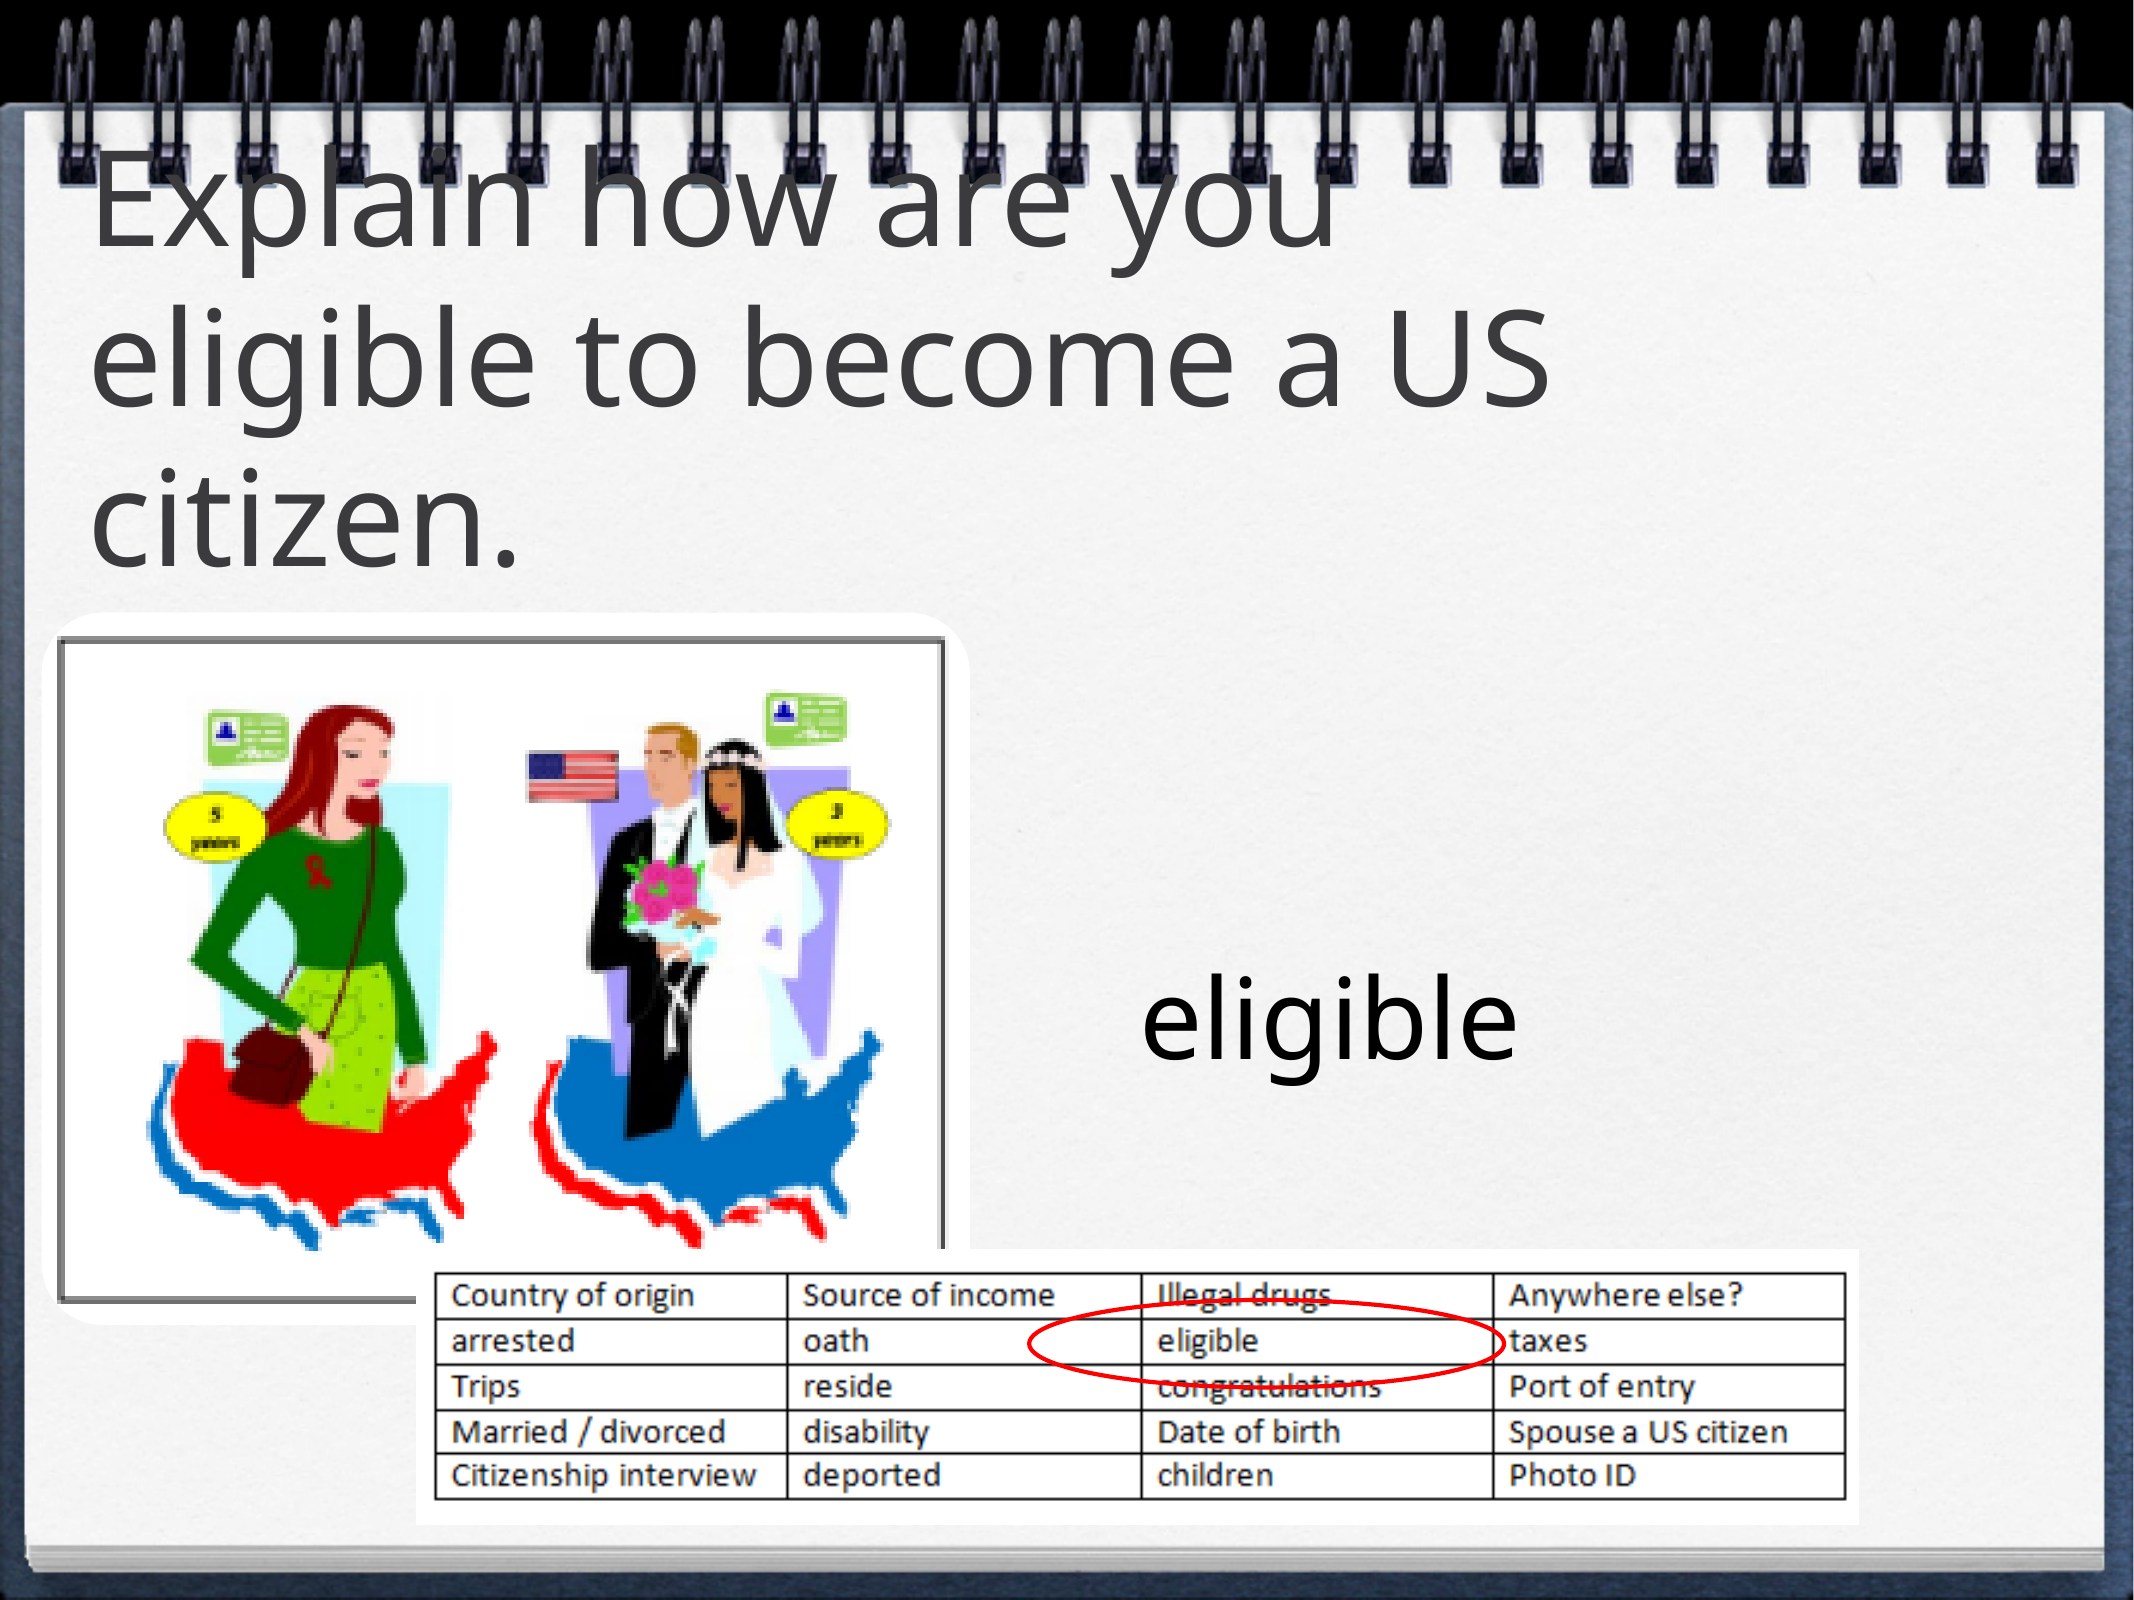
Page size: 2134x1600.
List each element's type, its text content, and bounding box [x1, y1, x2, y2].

list eligible [1104, 549, 2042, 1480]
picture [0, 0, 2134, 1600]
title Explain how are you eligible to become a US citizen. [79, 212, 1825, 494]
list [41, 612, 971, 1326]
